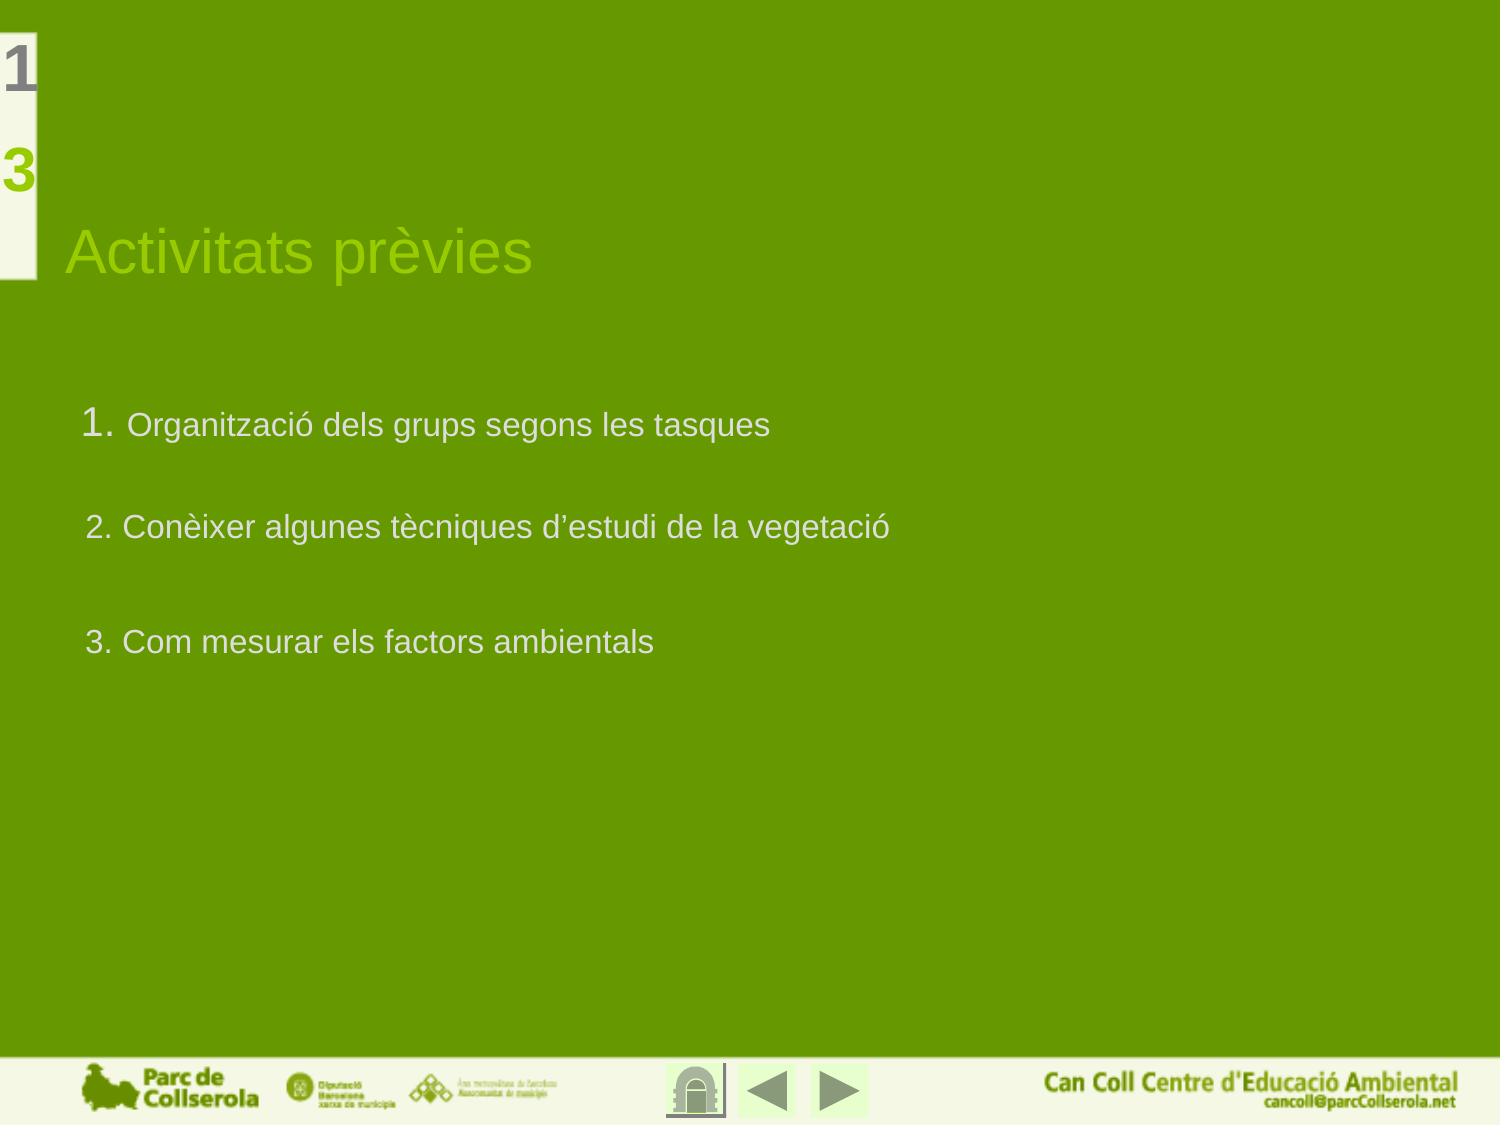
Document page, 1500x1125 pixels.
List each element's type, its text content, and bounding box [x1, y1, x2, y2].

text_box 2. Conèixer algunes tècniques d’estudi de la vegetació [70, 497, 907, 553]
text_box 1 [0, 16, 55, 112]
picture [0, 0, 1500, 1125]
text_box 1. Organització dels grups segons les tasques [65, 387, 787, 453]
text_box [811, 1063, 869, 1118]
text_box [738, 1063, 796, 1118]
text_box 3. Com mesurar els factors ambientals [70, 612, 671, 668]
text_box 3 [0, 121, 53, 211]
list Activitats prèvies [49, 212, 676, 301]
